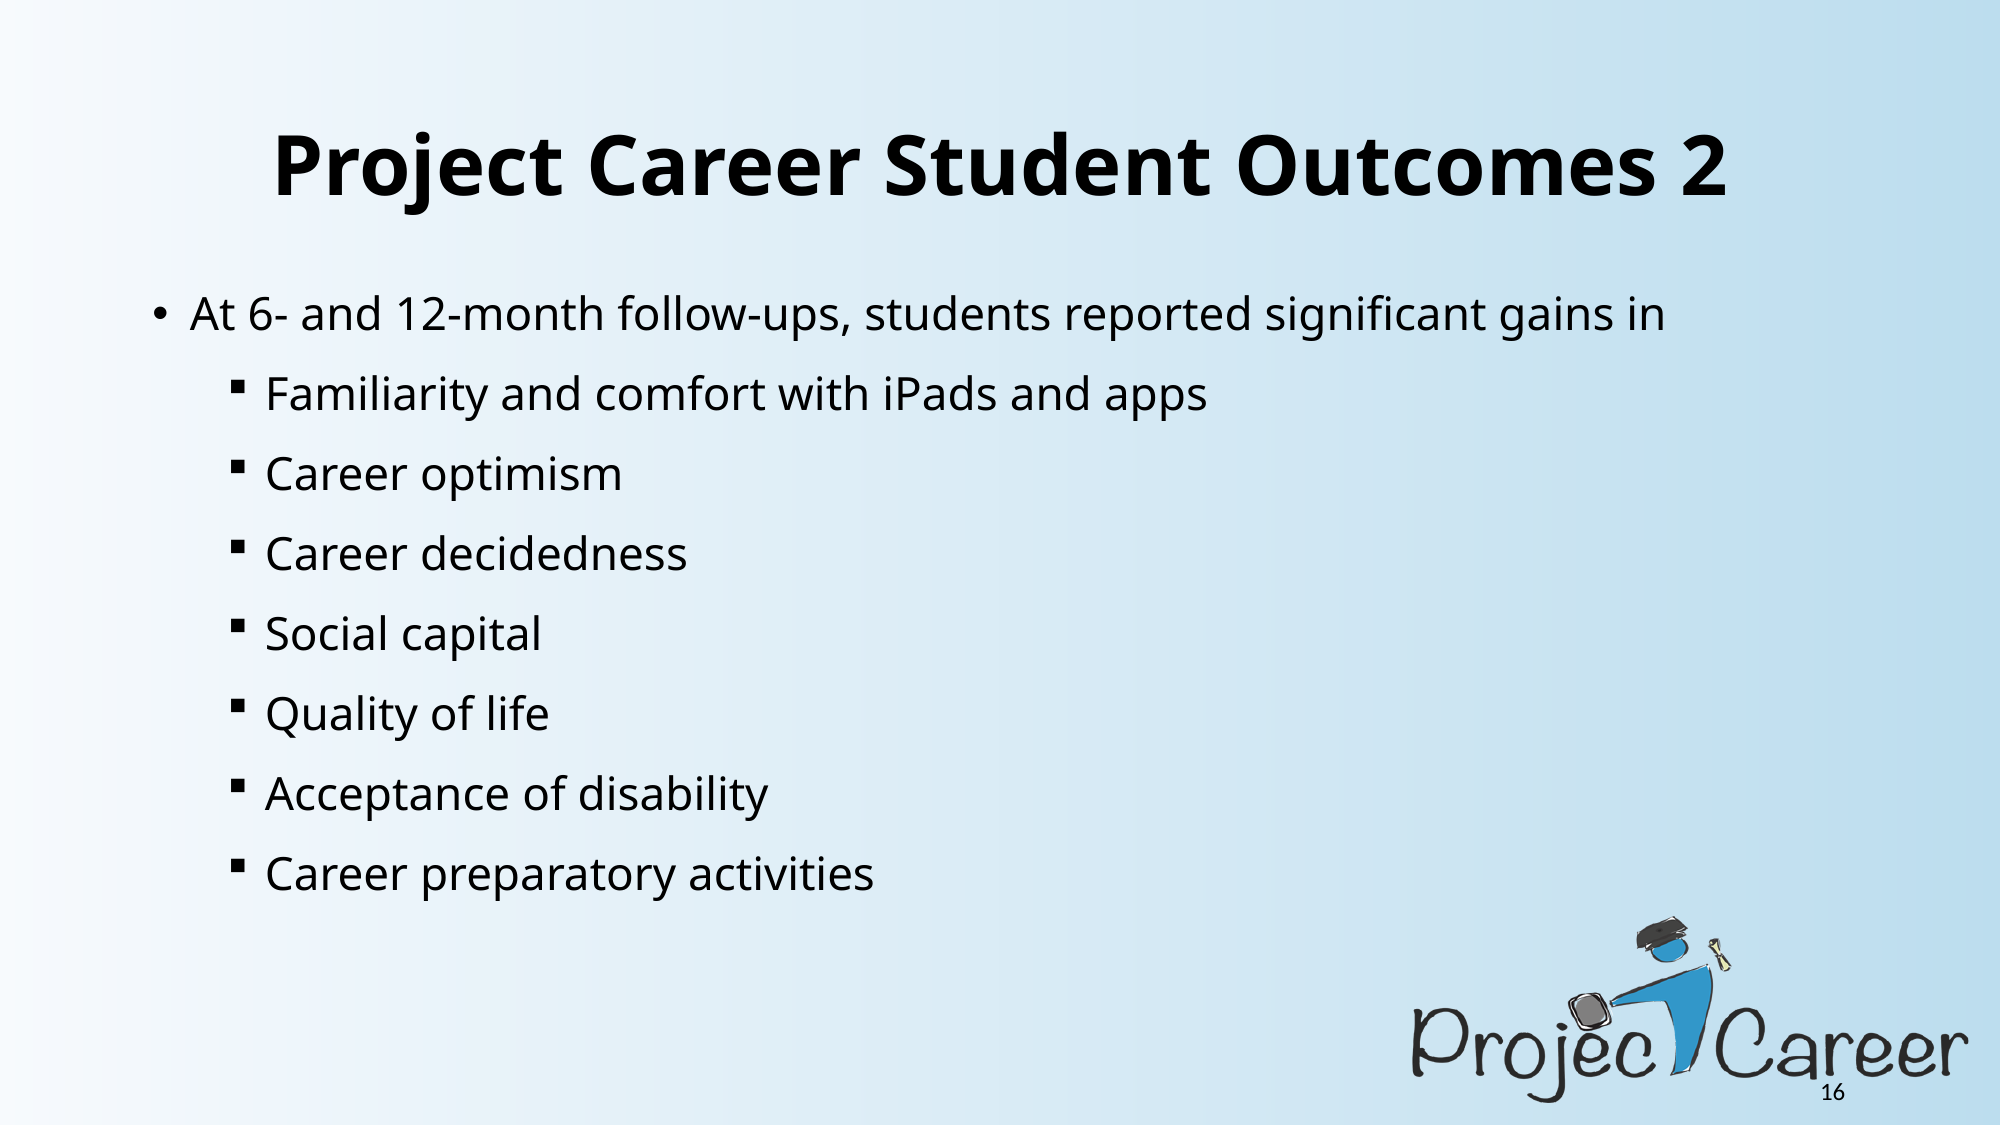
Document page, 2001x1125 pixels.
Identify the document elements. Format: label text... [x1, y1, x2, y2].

picture [1412, 1083, 1969, 1103]
list At 6- and 12-month follow-ups, students reported significant gains in Familiarity and comfort with iPads and apps Career optimism Career decidedness Social capital Quality of life Acceptance of disability Career preparatory activities [137, 277, 1981, 1083]
title Project Career Student Outcomes 2 [137, 59, 1863, 277]
picture [1835, 1091, 1842, 1098]
